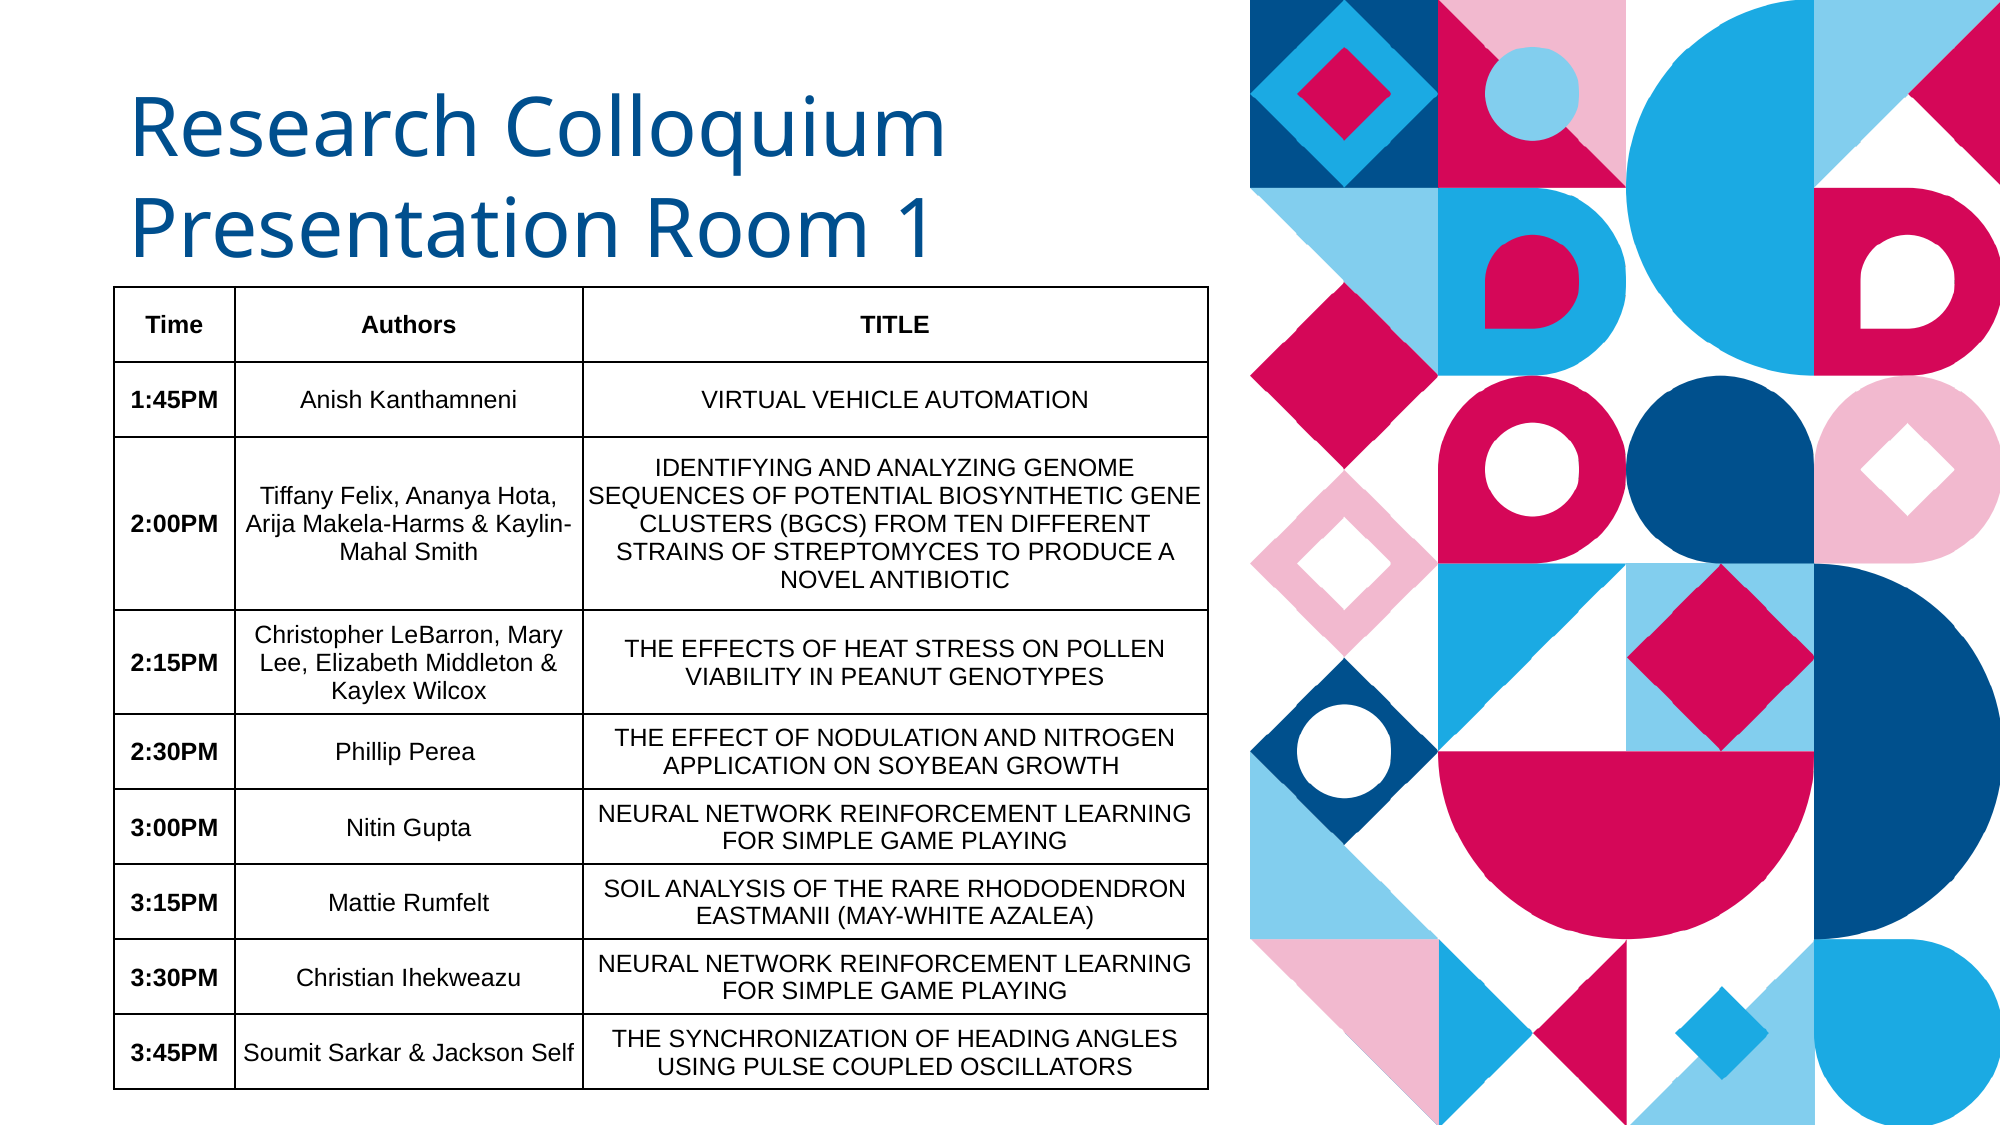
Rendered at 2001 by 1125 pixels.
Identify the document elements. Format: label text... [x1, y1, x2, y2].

list Research Colloquium Presentation Room 1 [113, 66, 1000, 286]
table_cell VIRTUAL VEHICLE AUTOMATION [584, 363, 1207, 436]
table_cell 2:30PM [115, 715, 234, 788]
table_cell 3:15PM [115, 865, 234, 938]
table_cell 1:45PM [115, 363, 234, 436]
table_cell 3:45PM [115, 1015, 234, 1088]
table_cell THE EFFECTS OF HEAT STRESS ON POLLEN VIABILITY IN PEANUT GENOTYPES [584, 611, 1207, 713]
table_cell THE EFFECT OF NODULATION AND NITROGEN APPLICATION ON SOYBEAN GROWTH [584, 715, 1207, 788]
table_cell THE SYNCHRONIZATION OF HEADING ANGLES USING PULSE COUPLED OSCILLATORS [584, 1015, 1207, 1088]
table_cell NEURAL NETWORK REINFORCEMENT LEARNING FOR SIMPLE GAME PLAYING [584, 790, 1207, 863]
table_cell NEURAL NETWORK REINFORCEMENT LEARNING FOR SIMPLE GAME PLAYING [584, 940, 1207, 1013]
table_cell SOIL ANALYSIS OF THE RARE RHODODENDRON EASTMANII (MAY-WHITE AZALEA) [584, 865, 1207, 938]
table_cell Soumit Sarkar & Jackson Self [236, 1015, 582, 1088]
table_header Time [115, 288, 234, 361]
table_cell 2:00PM [115, 438, 234, 609]
table_cell Christian Ihekweazu [236, 940, 582, 1013]
table_cell Anish Kanthamneni [236, 363, 582, 436]
table_cell Tiffany Felix, Ananya Hota, Arija Makela-Harms & Kaylin-Mahal Smith [236, 438, 582, 609]
table_cell Nitin Gupta [236, 790, 582, 863]
table_header TITLE [584, 288, 1207, 361]
table_cell 3:00PM [115, 790, 234, 863]
table_cell 3:30PM [115, 940, 234, 1013]
table_cell Phillip Perea [236, 715, 582, 788]
table_header Authors [236, 288, 582, 361]
table_cell IDENTIFYING AND ANALYZING GENOME SEQUENCES OF POTENTIAL BIOSYNTHETIC GENE CLUSTERS (BGCS) FROM TEN DIFFERENT STRAINS OF STREPTOMYCES TO PRODUCE A NOVEL ANTIBIOTIC [584, 438, 1207, 609]
table_cell Christopher LeBarron, Mary Lee, Elizabeth Middleton & Kaylex Wilcox [236, 611, 582, 713]
table_cell 2:15PM [115, 611, 234, 713]
table_cell Mattie Rumfelt [236, 865, 582, 938]
